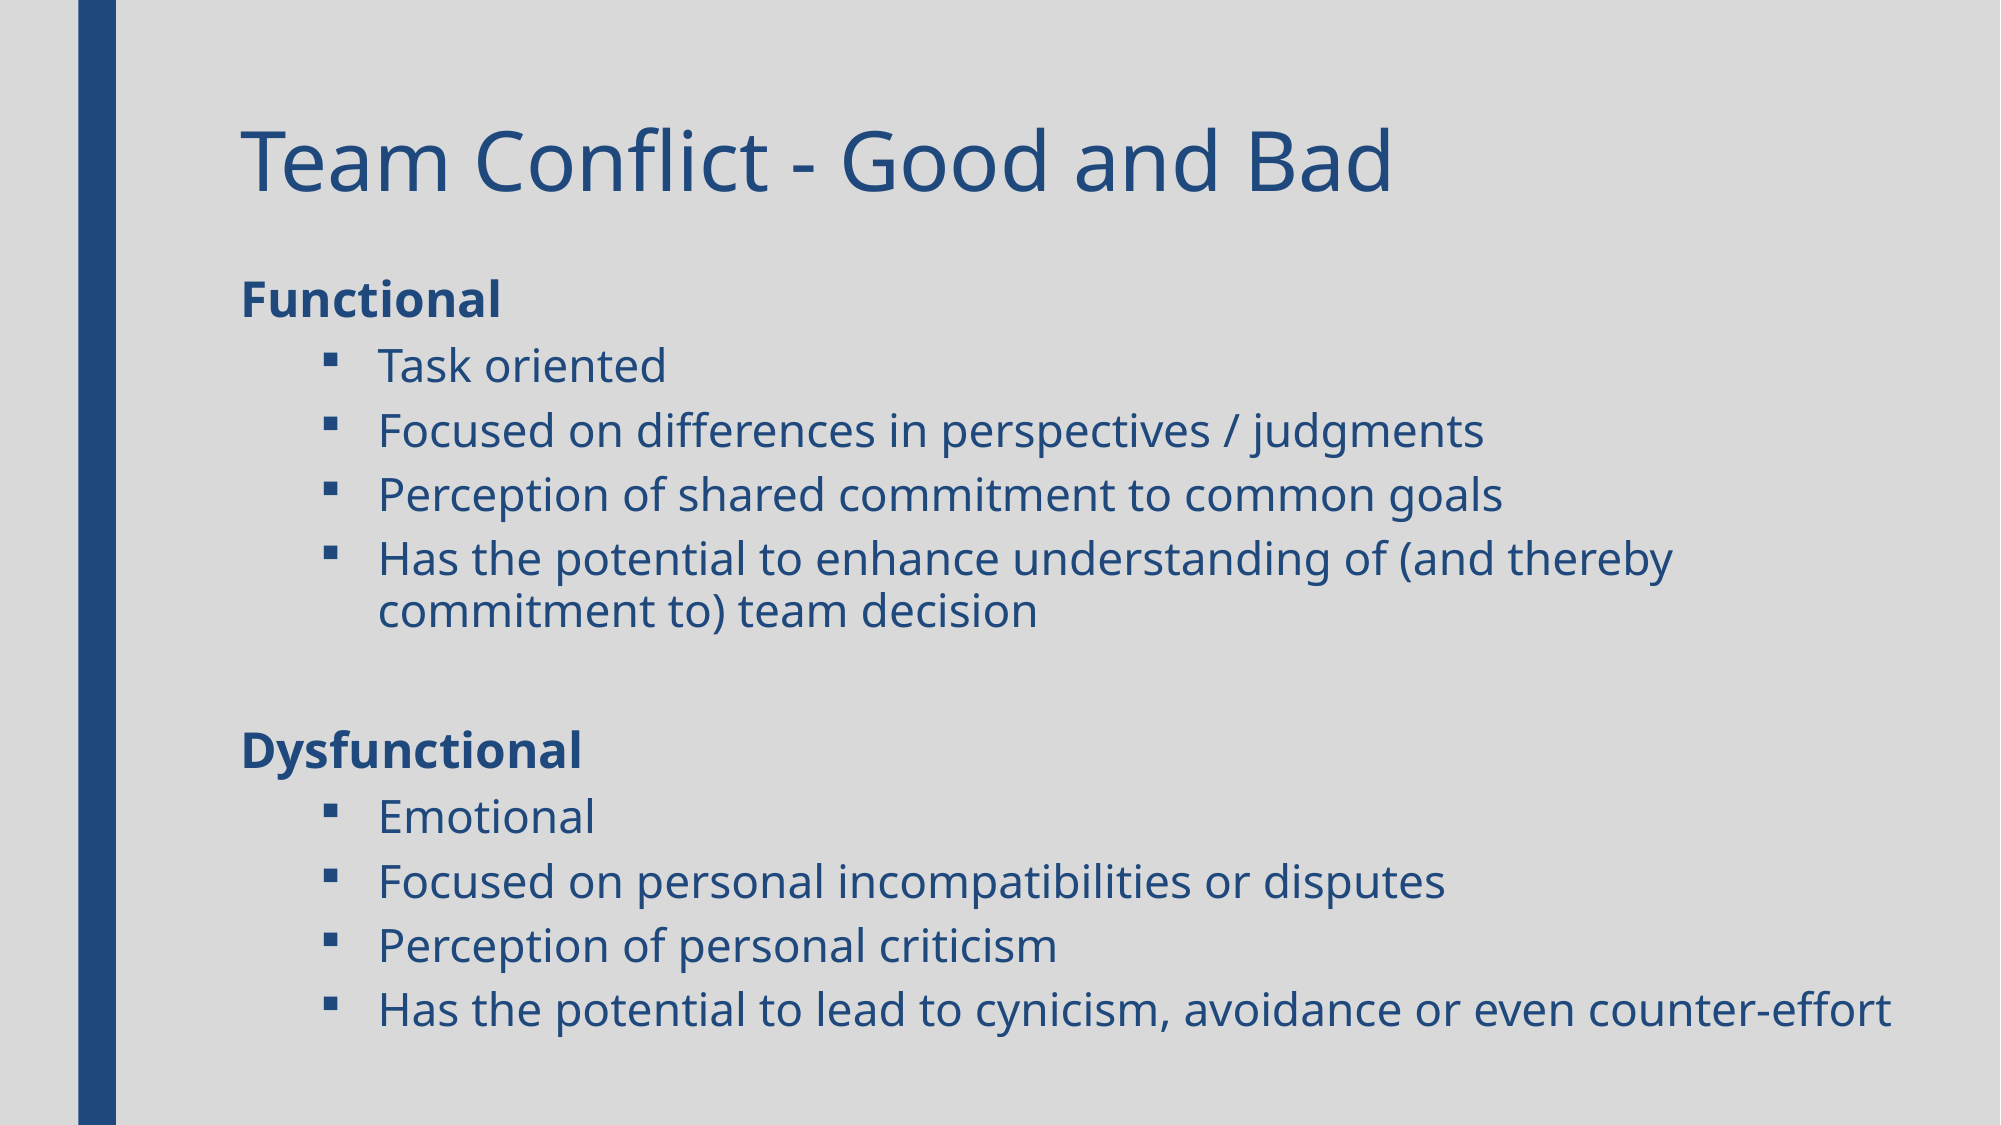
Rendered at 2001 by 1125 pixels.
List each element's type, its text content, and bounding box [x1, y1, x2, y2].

list Functional Task oriented Focused on differences in perspectives / judgments Perception of shared commitment to common goals Has the potential to enhance understanding of (and thereby commitment to) team decision Dysfunctional Emotional Focused on personal incompatibilities or disputes Perception of personal criticism Has the potential to lead to cynicism, avoidance or even counter-effort [225, 265, 1920, 1083]
title Team Conflict - Good and Bad [225, 112, 1800, 265]
